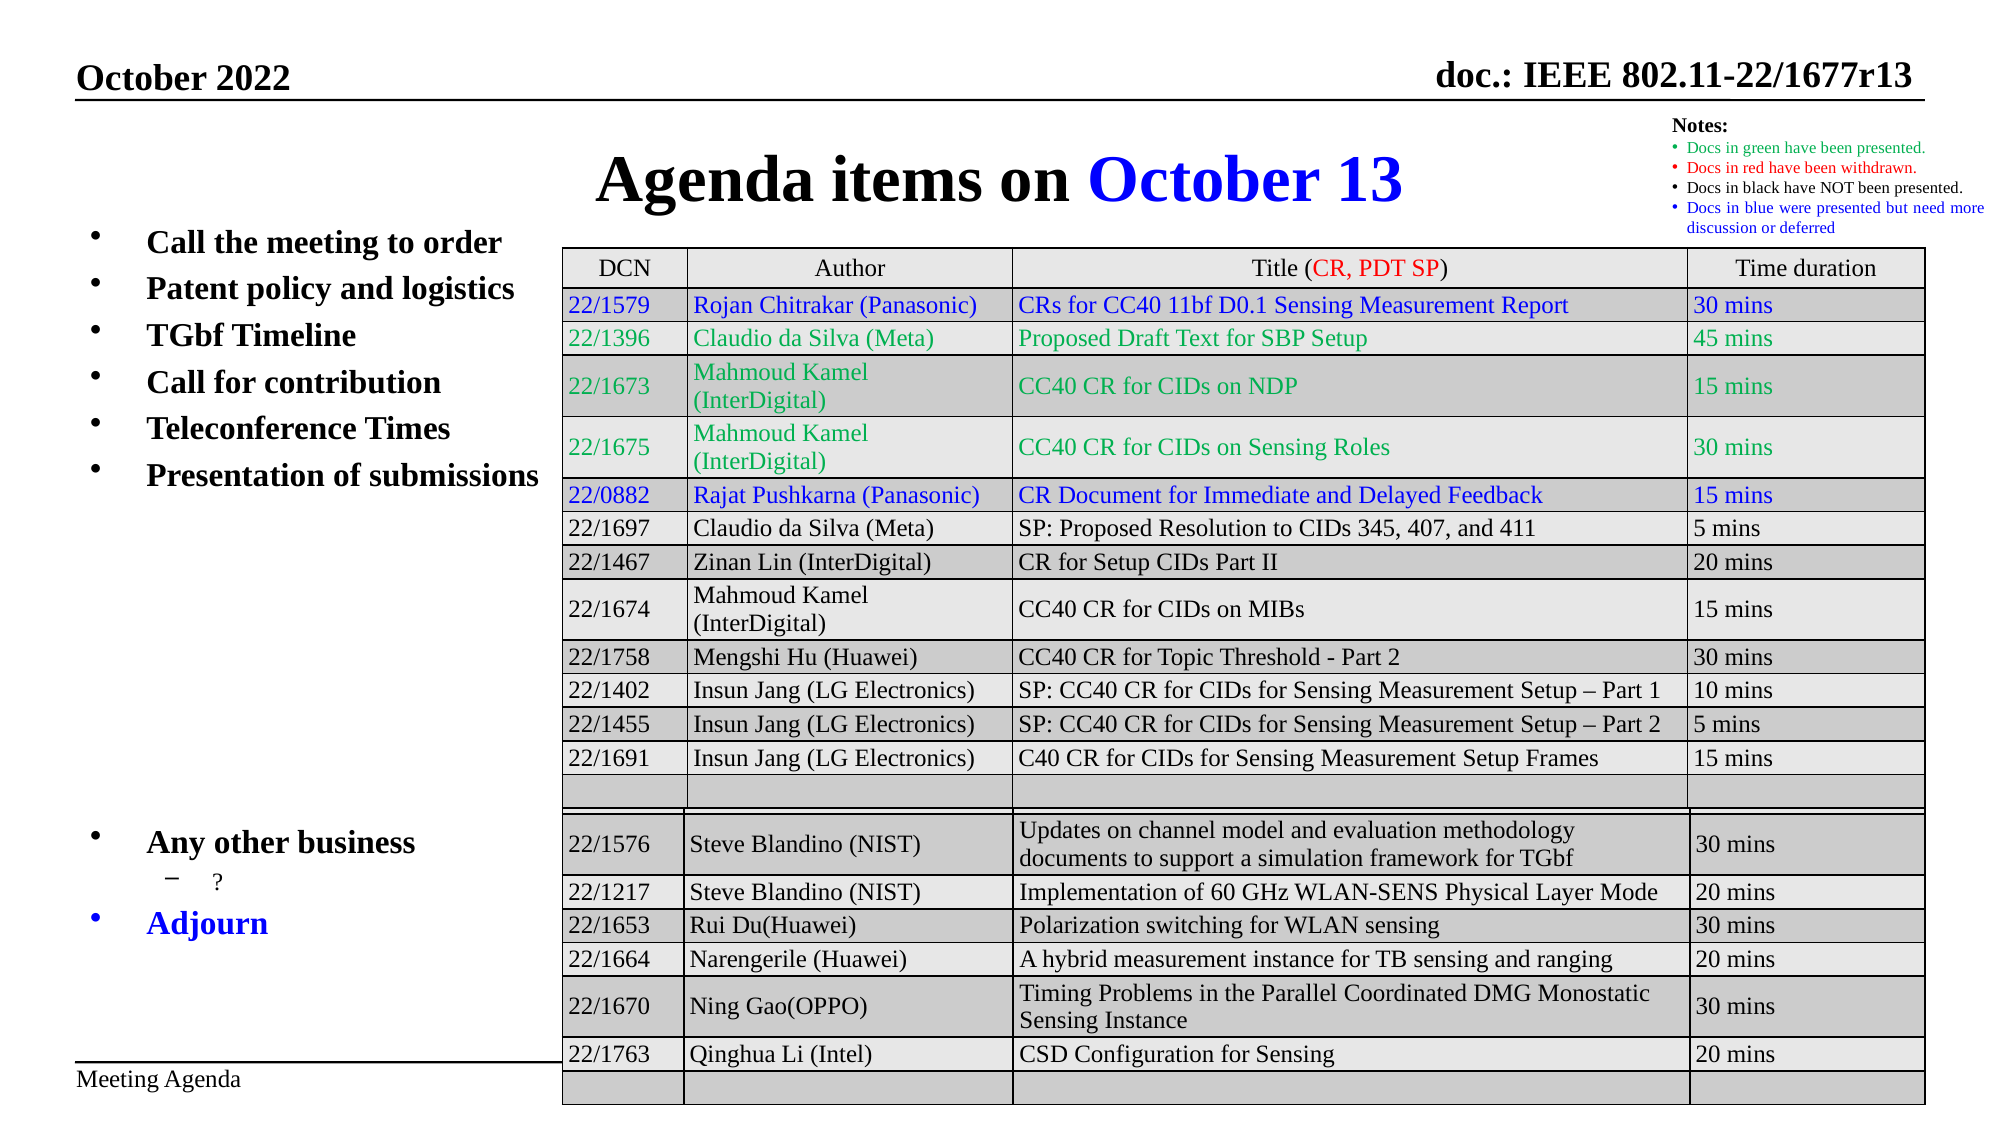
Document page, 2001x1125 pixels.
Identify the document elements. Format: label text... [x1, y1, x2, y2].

text_box Agenda items on October 13 [362, 87, 1638, 212]
table_cell 15 mins [1688, 356, 1924, 416]
table_cell 30 mins [1688, 641, 1924, 673]
table_header Time duration [1691, 809, 1924, 813]
text_box Notes: Docs in green have been presented. Docs in red have been withdrawn. Docs in black have NOT been presented. Docs in blue were presented but need more discussion or deferred [1657, 104, 2000, 246]
table_cell CSD Configuration for Sensing [1014, 1038, 1689, 1070]
table_cell [563, 1072, 683, 1104]
table_cell 22/1467 [563, 546, 687, 578]
table_cell Polarization switching for WLAN sensing [1014, 910, 1689, 942]
table_cell CR for Setup CIDs Part II [1013, 546, 1687, 578]
table_cell Rojan Chitrakar (Panasonic) [688, 289, 1012, 321]
table_cell 20 mins [1691, 876, 1924, 908]
table_cell [1688, 775, 1924, 807]
table_cell Claudio da Silva (Meta) [688, 322, 1012, 354]
table_cell C40 CR for CIDs for Sensing Measurement Setup Frames [1013, 742, 1687, 774]
table_cell Zinan Lin (InterDigital) [688, 546, 1012, 578]
table_cell 22/1396 [563, 322, 687, 354]
table_header Time duration [1688, 249, 1924, 287]
table_cell SP: CC40 CR for CIDs for Sensing Measurement Setup – Part 2 [1013, 708, 1687, 740]
table_cell 22/1576 [563, 815, 683, 874]
table_header Title (CR, PDT SP) [1013, 249, 1687, 287]
table_cell [1014, 1072, 1689, 1104]
table_cell 22/1664 [563, 943, 683, 975]
table_cell 22/1579 [563, 289, 687, 321]
table_cell 22/0882 [563, 479, 687, 511]
table_cell Qinghua Li (Intel) [685, 1038, 1012, 1070]
table_cell CR Document for Immediate and Delayed Feedback [1013, 479, 1687, 511]
table_cell 22/1758 [563, 641, 687, 673]
table_cell Updates on channel model and evaluation methodology documents to support a simulation framework for TGbf [1014, 815, 1689, 874]
table_header Author [685, 809, 1012, 813]
table_header Author [688, 249, 1012, 287]
table_cell Rajat Pushkarna (Panasonic) [688, 479, 1012, 511]
table_cell A hybrid measurement instance for TB sensing and ranging [1014, 943, 1689, 975]
table_cell 30 mins [1691, 910, 1924, 942]
table_cell CC40 CR for Topic Threshold - Part 2 [1013, 641, 1687, 673]
table_cell 22/1674 [563, 580, 687, 639]
table_header Title [1014, 809, 1689, 813]
table_cell 22/1455 [563, 708, 687, 740]
table_cell 15 mins [1688, 580, 1924, 639]
table_cell Claudio da Silva (Meta) [688, 512, 1012, 544]
table_cell 20 mins [1691, 943, 1924, 975]
table_cell 30 mins [1691, 977, 1924, 1036]
table_cell 5 mins [1688, 708, 1924, 740]
table_header DCN [563, 809, 683, 813]
table_cell SP: CC40 CR for CIDs for Sensing Measurement Setup – Part 1 [1013, 674, 1687, 706]
table_cell 22/1653 [563, 910, 683, 942]
table_cell 20 mins [1691, 1038, 1924, 1070]
table_cell Steve Blandino (NIST) [685, 815, 1012, 874]
table_cell 30 mins [1688, 417, 1924, 477]
table_cell Steve Blandino (NIST) [685, 876, 1012, 908]
table_header DCN [563, 249, 687, 287]
table_cell SP: Proposed Resolution to CIDs 345, 407, and 411 [1013, 512, 1687, 544]
table_cell Proposed Draft Text for SBP Setup [1013, 322, 1687, 354]
table_cell CRs for CC40 11bf D0.1 Sensing Measurement Report [1013, 289, 1687, 321]
table_cell 22/1670 [563, 977, 683, 1036]
table_cell [685, 1072, 1012, 1104]
table_cell 30 mins [1691, 815, 1924, 874]
table_cell CC40 CR for CIDs on MIBs [1013, 580, 1687, 639]
table_cell Implementation of 60 GHz WLAN-SENS Physical Layer Mode [1014, 876, 1689, 908]
table_cell Mahmoud Kamel (InterDigital) [688, 356, 1012, 416]
table_cell Insun Jang (LG Electronics) [688, 674, 1012, 706]
table_cell 22/1217 [563, 876, 683, 908]
table_cell CC40 CR for CIDs on NDP [1013, 356, 1687, 416]
table_cell 10 mins [1688, 674, 1924, 706]
table_cell 22/1763 [563, 1038, 683, 1070]
table_cell 5 mins [1688, 512, 1924, 544]
table_cell 22/1402 [563, 674, 687, 706]
table_cell Insun Jang (LG Electronics) [688, 708, 1012, 740]
table_cell Mahmoud Kamel (InterDigital) [688, 417, 1012, 477]
table_cell Ning Gao(OPPO) [685, 977, 1012, 1036]
table_cell 22/1691 [563, 742, 687, 774]
table_cell 22/1697 [563, 512, 687, 544]
table_cell Rui Du(Huawei) [685, 910, 1012, 942]
table_cell 30 mins [1688, 289, 1924, 321]
table_cell [1691, 1072, 1924, 1104]
table_cell Insun Jang (LG Electronics) [688, 742, 1012, 774]
table_cell Mahmoud Kamel (InterDigital) [688, 580, 1012, 639]
table_cell Narengerile (Huawei) [685, 943, 1012, 975]
table_cell CC40 CR for CIDs on Sensing Roles [1013, 417, 1687, 477]
table_cell 20 mins [1688, 546, 1924, 578]
table_cell 45 mins [1688, 322, 1924, 354]
table_cell [563, 775, 687, 807]
table_cell [1013, 775, 1687, 807]
table_cell 22/1673 [563, 356, 687, 416]
table_cell 15 mins [1688, 742, 1924, 774]
text_box Call the meeting to order Patent policy and logistics TGbf Timeline Call for contribution Teleconference Times Presentation of submissions Any other business ? Adjourn [75, 212, 1687, 1058]
table_cell 22/1675 [563, 417, 687, 477]
table_cell Timing Problems in the Parallel Coordinated DMG Monostatic Sensing Instance [1014, 977, 1689, 1036]
table_cell [688, 775, 1012, 807]
table_cell 15 mins [1688, 479, 1924, 511]
table_cell Mengshi Hu (Huawei) [688, 641, 1012, 673]
